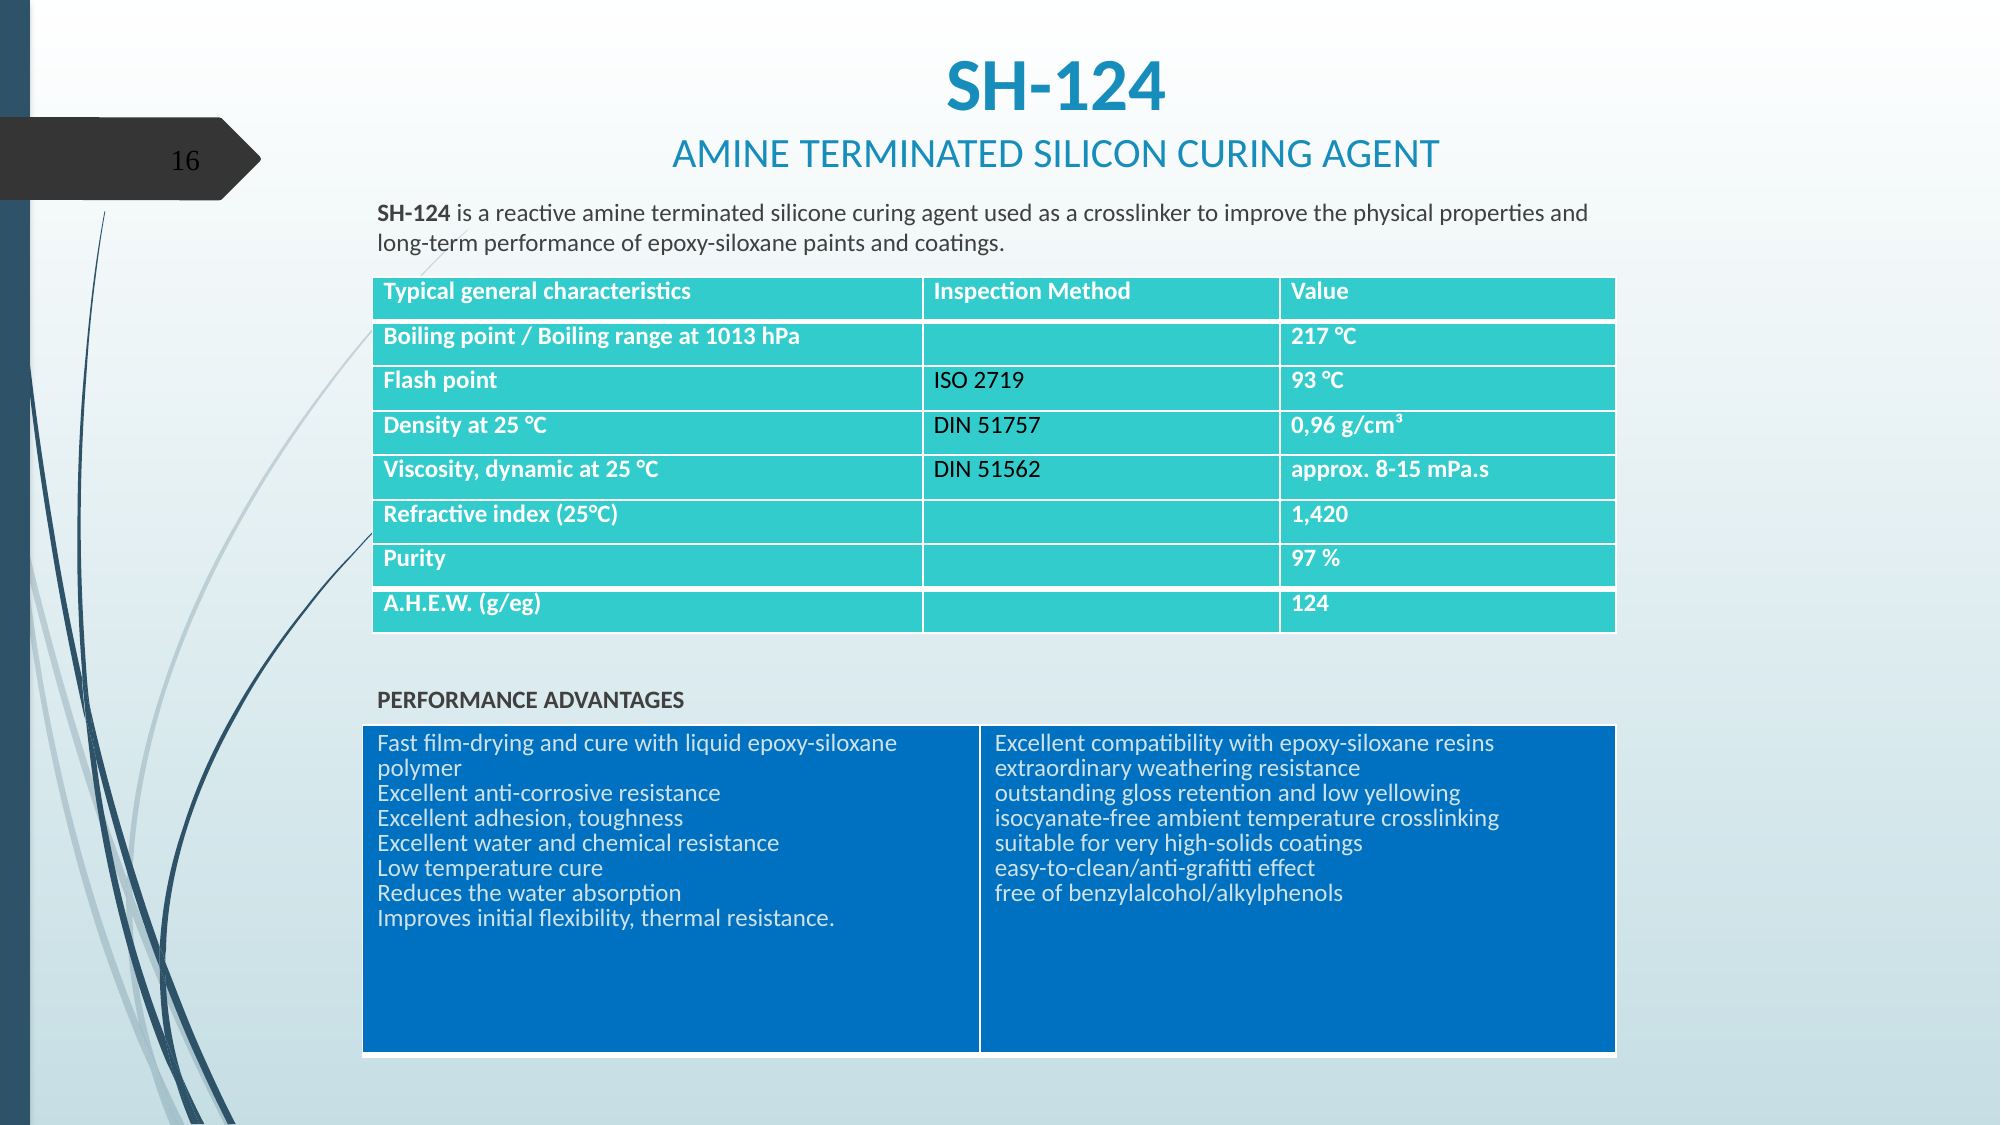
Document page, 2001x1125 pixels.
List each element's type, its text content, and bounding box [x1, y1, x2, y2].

table_cell 93 °C [1281, 367, 1615, 410]
table_cell approx. 8-15 mPa.s [1281, 456, 1615, 499]
table_cell [924, 545, 1279, 586]
table_cell 97 % [1281, 545, 1615, 586]
table_cell Purity [373, 545, 922, 586]
table_cell Refractive index (25°C) [373, 501, 922, 543]
table_cell Boiling point / Boiling range at 1013 hPa [373, 324, 922, 365]
table_cell [924, 324, 1279, 365]
table_cell A.H.E.W. (g/eg) [373, 592, 922, 632]
table_header Fast film-drying and cure with liquid epoxy-siloxane polymer Excellent anti-corrosive resistance Excellent adhesion, toughness Excellent water and chemical resistance Low temperature cure Reduces the water absorption Improves initial flexibility, thermal resistance. [363, 726, 979, 1052]
table_cell Flash point [373, 367, 922, 410]
table_cell DIN 51562 [924, 456, 1279, 499]
table_header Value [1281, 278, 1615, 319]
table_cell 1,420 [1281, 501, 1615, 543]
slide_number 16 [87, 129, 216, 190]
list SH-124 is a reactive amine terminated silicone curing agent used as a crosslinker to improve the physical properties and long-term performance of epoxy-siloxane paints and coatings. PERFORMANCE ADVANTAGES SPECIAL FEATURES [362, 189, 1638, 1100]
table_cell 124 [1281, 592, 1615, 632]
table_cell Density at 25 °C [373, 412, 922, 454]
table_header Inspection Method [924, 278, 1279, 319]
table_cell 0,96 g/cm³ [1281, 412, 1615, 454]
table_cell [924, 592, 1279, 632]
table_cell ISO 2719 [924, 367, 1279, 410]
table_cell 217 °C [1281, 324, 1615, 365]
table_header Typical general characteristics [373, 278, 922, 319]
table_header Excellent compatibility with epoxy-siloxane resins extraordinary weathering resistance outstanding gloss retention and low yellowing isocyanate-free ambient temperature crosslinking suitable for very high-solids coatings easy-to-clean/anti-grafitti effect free of benzylalcohol/alkylphenols [981, 726, 1615, 1052]
table_cell Viscosity, dynamic at 25 °C [373, 456, 922, 499]
table_cell DIN 51757 [924, 412, 1279, 454]
table_cell [924, 501, 1279, 543]
title SH-124 AMINE TERMINATED SILICON CURING AGENT [474, 28, 1638, 188]
